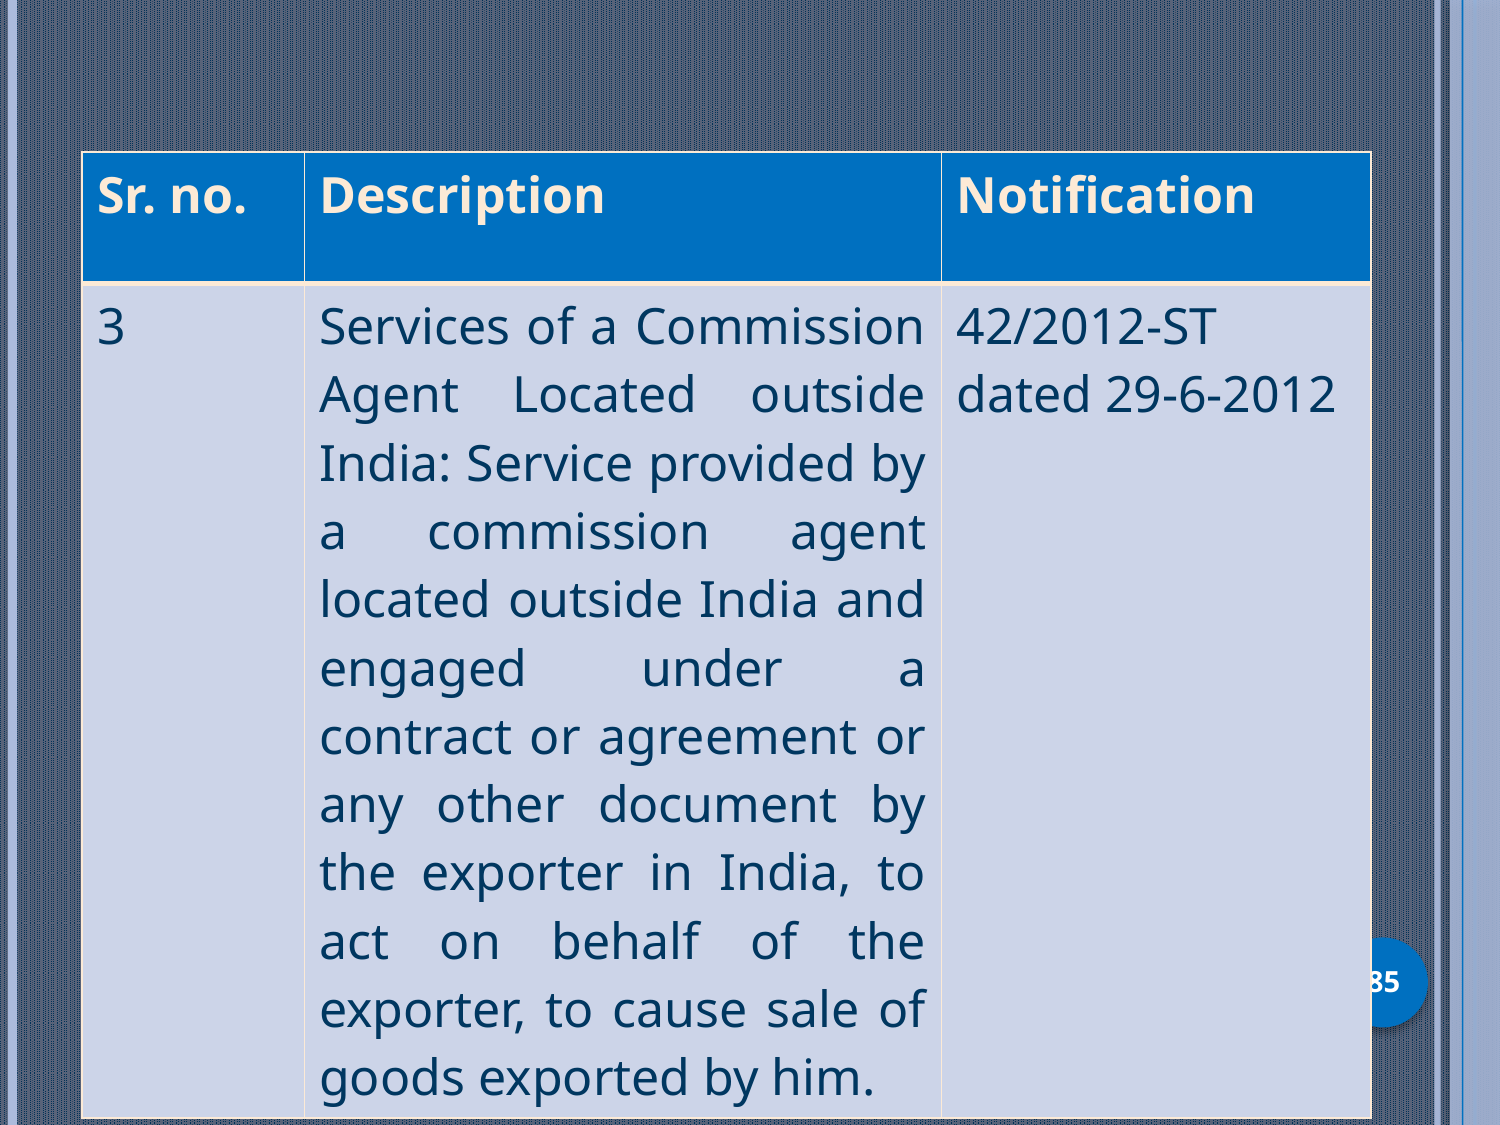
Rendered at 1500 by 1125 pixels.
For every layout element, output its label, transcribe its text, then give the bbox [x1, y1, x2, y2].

table_header Notification [942, 153, 1370, 281]
table_header Sr. no. [83, 153, 304, 281]
slide_number 85 [1333, 940, 1434, 1027]
table_cell 3 [83, 286, 304, 1117]
table_cell Services of a Commission Agent Located outside India: Service provided by a commission agent located outside India and engaged under a contract or agreement or any other document by the exporter in India, to act on behalf of the exporter, to cause sale of goods exported by him. [305, 286, 941, 1117]
table_cell 42/2012-ST dated 29-6-2012 [942, 286, 1370, 1117]
table_header Description [305, 153, 941, 281]
